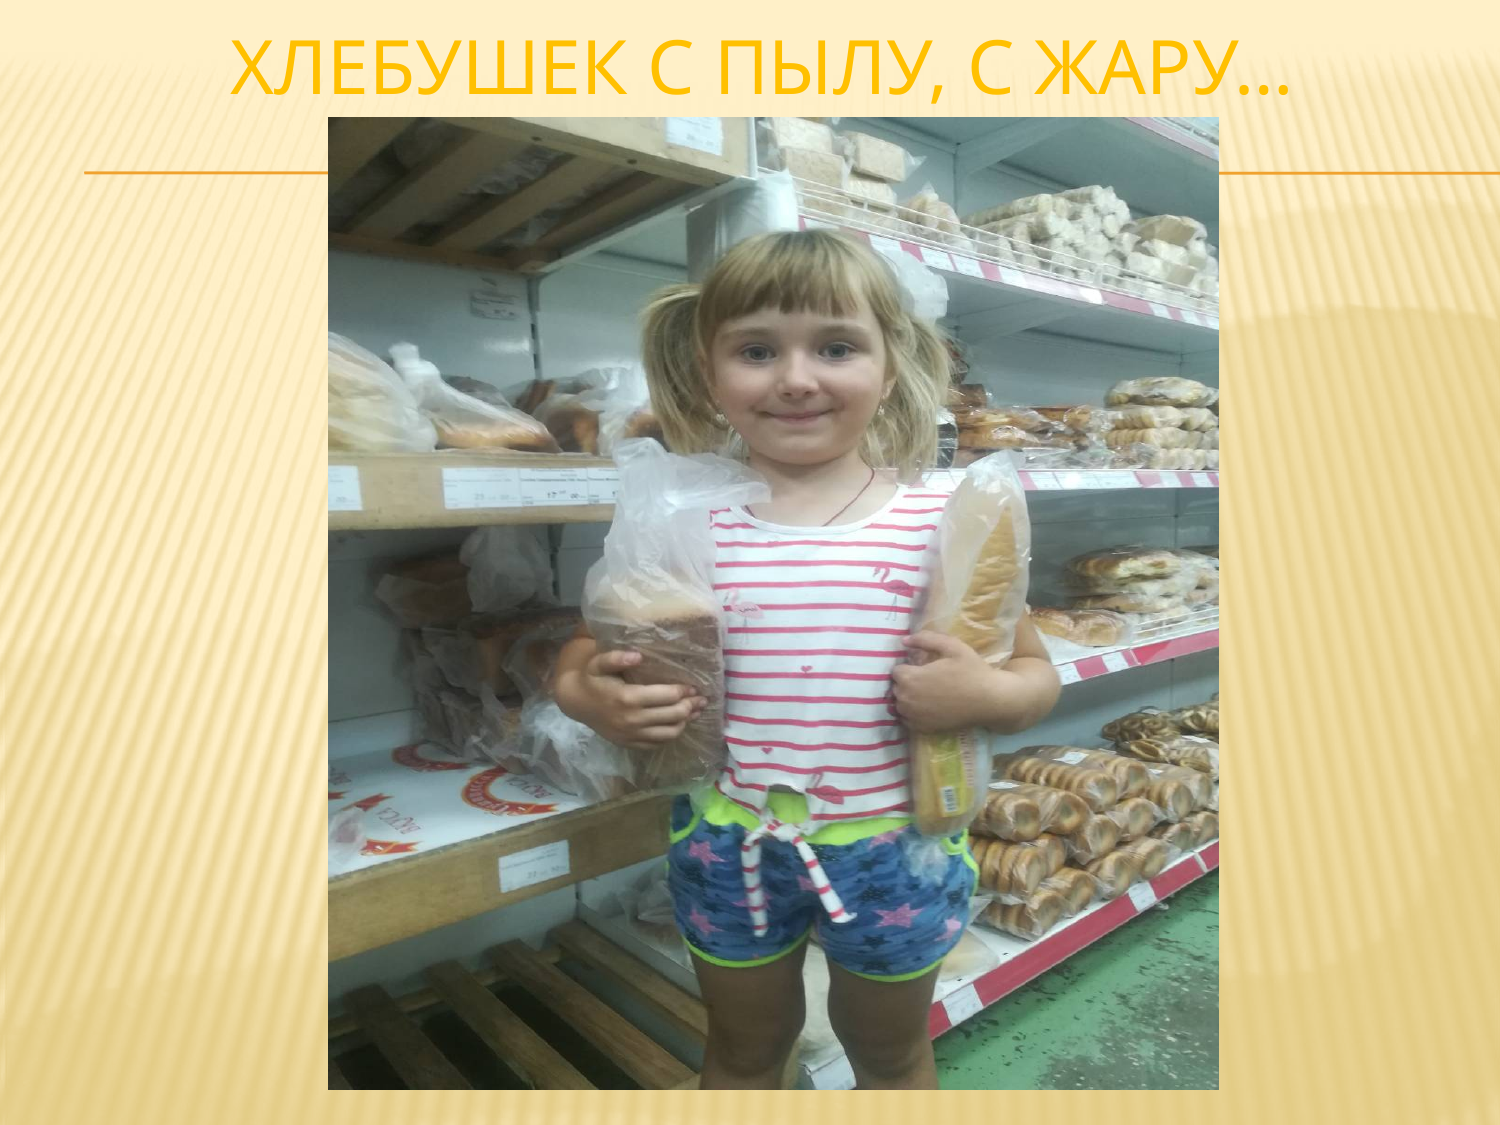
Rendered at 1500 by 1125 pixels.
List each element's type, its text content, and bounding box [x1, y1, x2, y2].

title Хлебушек с пылу, с жару… [50, 0, 1475, 129]
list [327, 116, 1219, 1091]
